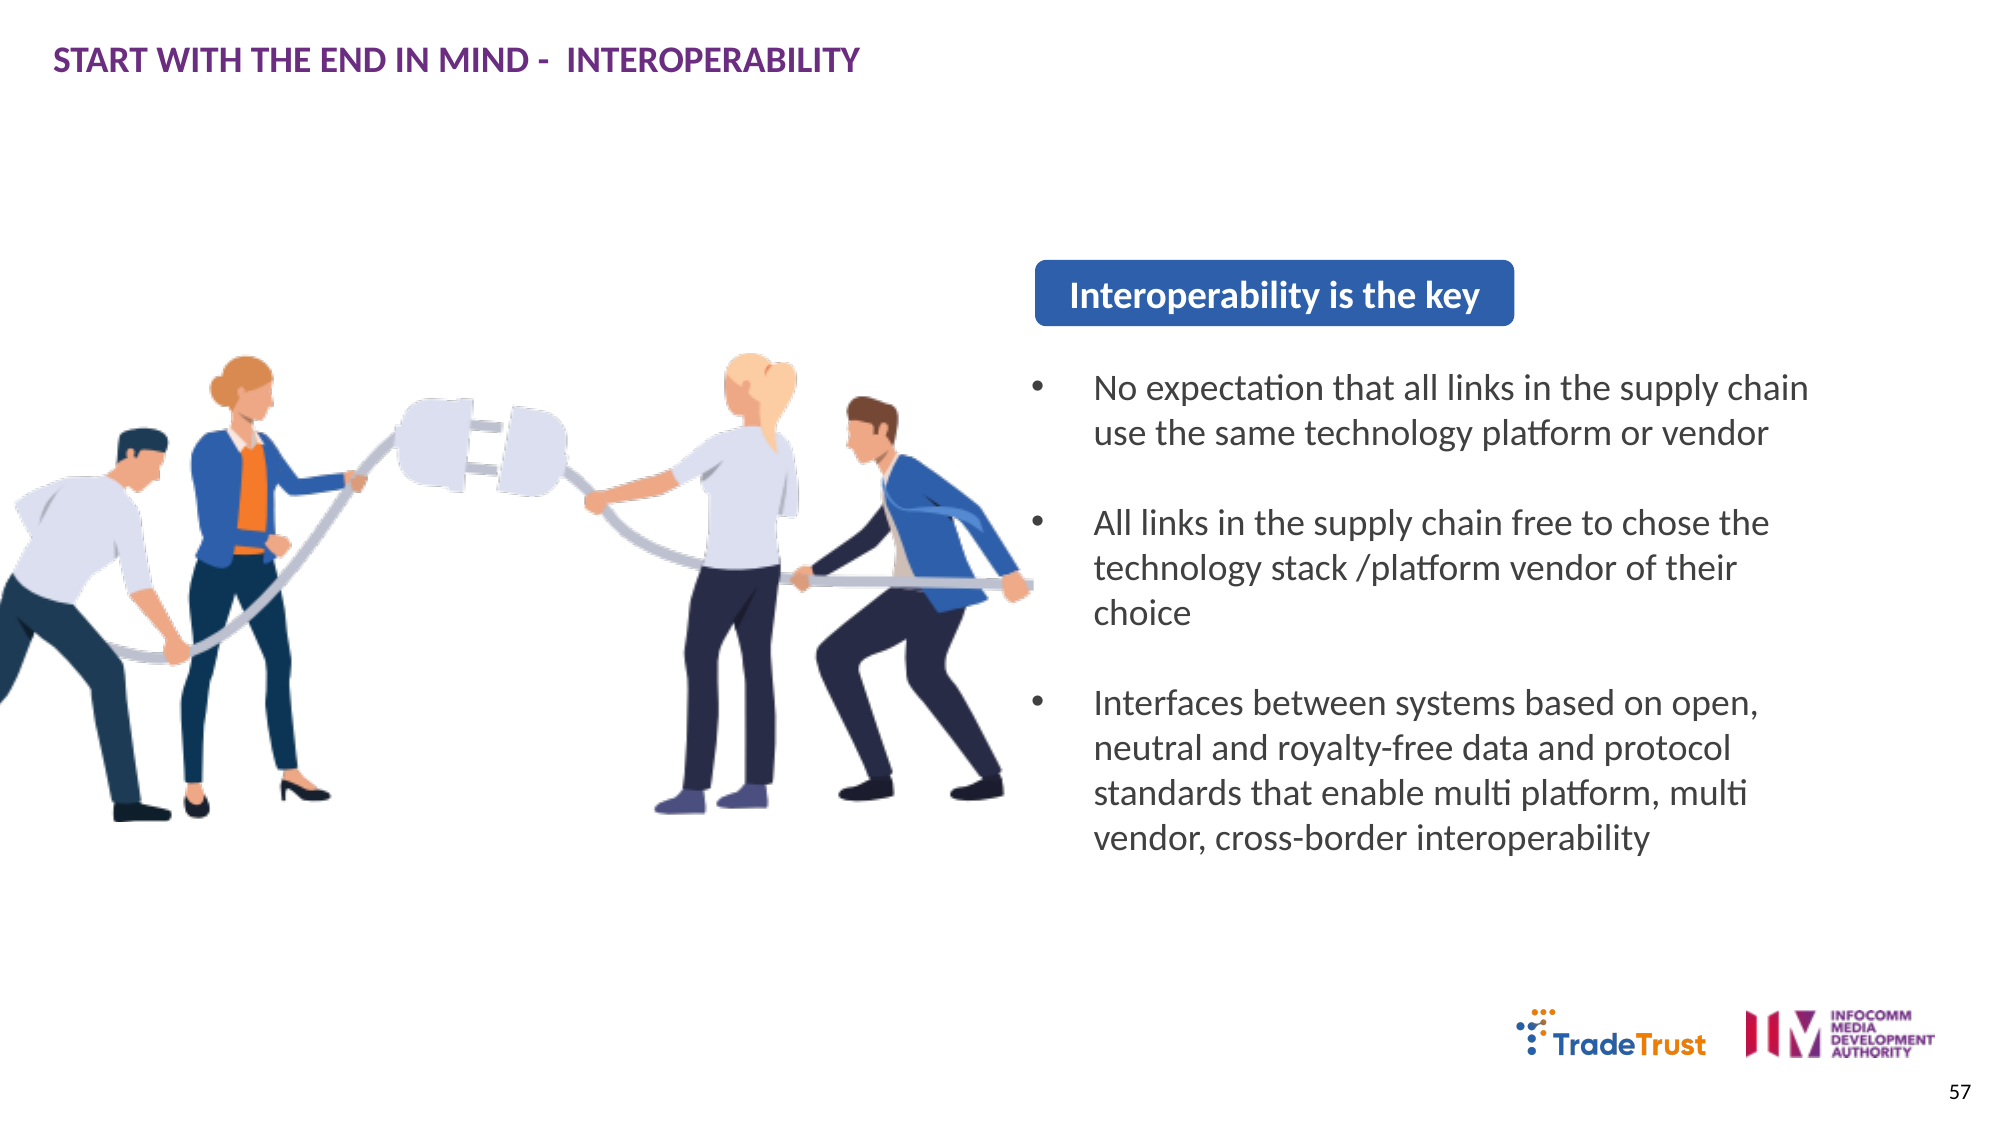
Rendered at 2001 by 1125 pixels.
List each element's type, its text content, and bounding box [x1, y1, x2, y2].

text_box 57 [1934, 1069, 1988, 1111]
text_box Interoperability is the key [1034, 259, 1515, 327]
picture [1746, 1010, 1935, 1058]
list START WITH THE END IN MIND - INTEROPERABILITY [38, 32, 896, 100]
picture [1502, 989, 1725, 1077]
text_box No expectation that all links in the supply chain use the same technology platform or vendor All links in the supply chain free to chose the technology stack /platform vendor of their choice Interfaces between systems based on open, neutral and royalty-free data and protocol standards that enable multi platform, multi vendor, cross-border interoperability [1016, 220, 1858, 866]
picture [0, 353, 1034, 822]
